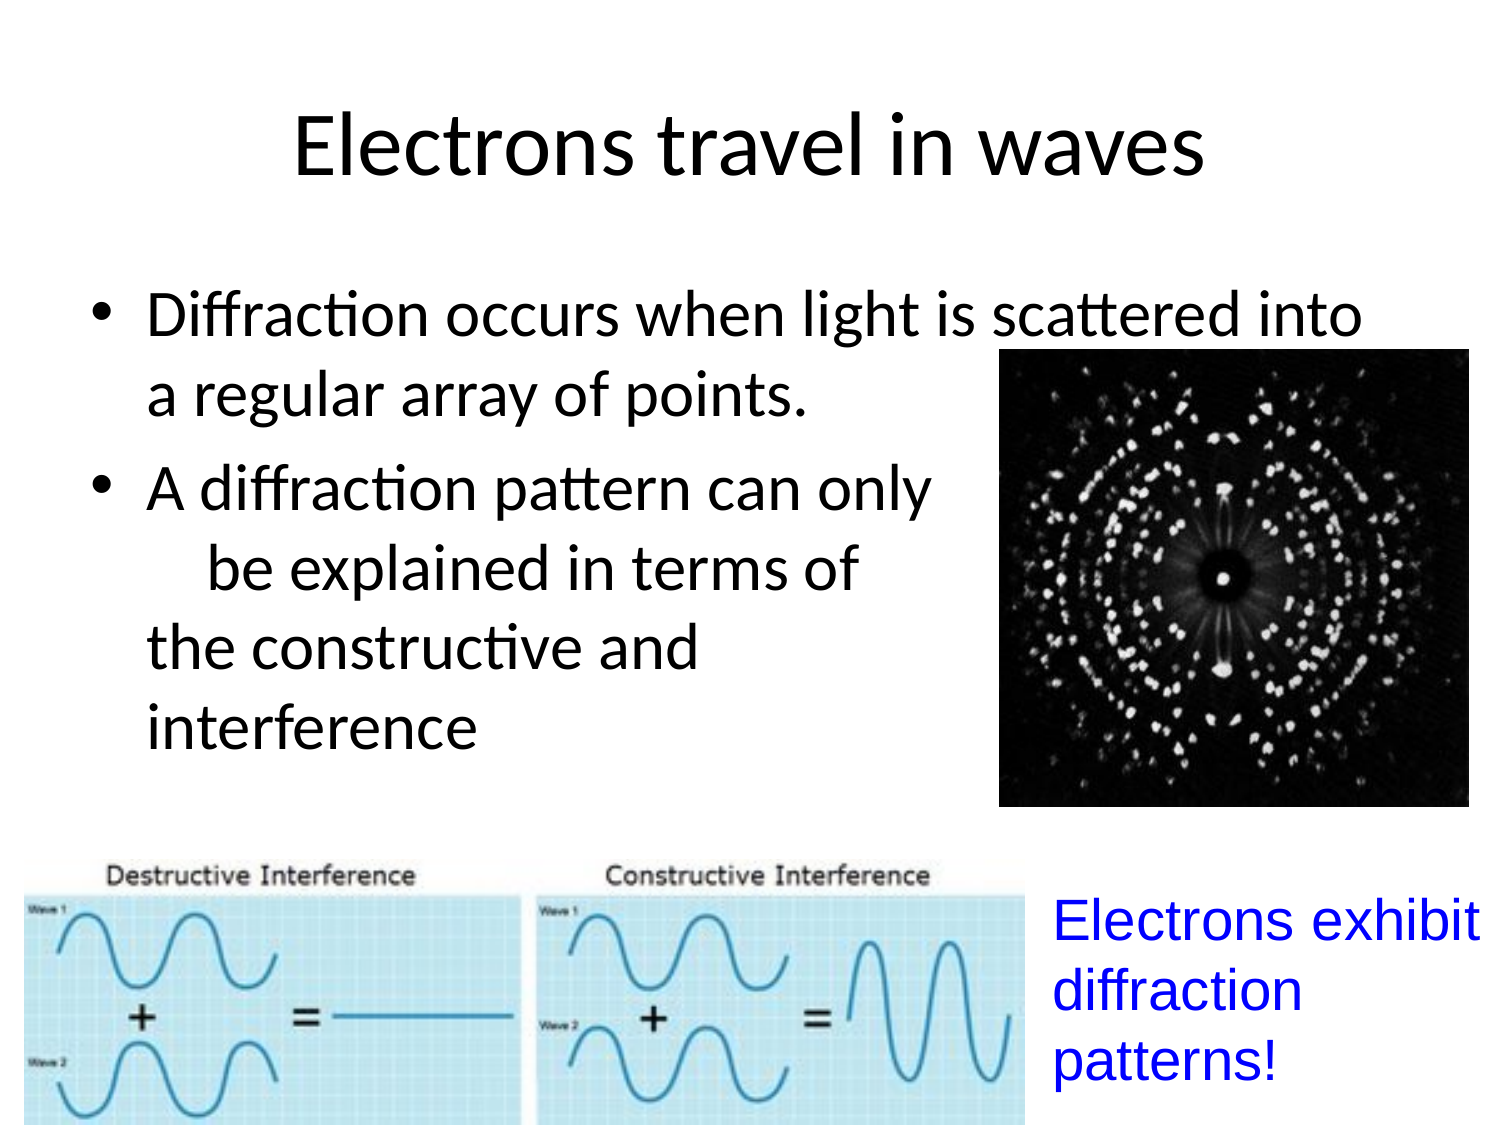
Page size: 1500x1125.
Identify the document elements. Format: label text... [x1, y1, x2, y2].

list Diffraction occurs when light is scattered into a regular array of points. A diffraction pattern can only be explained in terms of the constructive and destructive interference of waves [74, 262, 1426, 1101]
text_box Electrons exhibit diffraction patterns! [1037, 875, 1500, 1100]
title Electrons travel in waves [74, 44, 1426, 233]
picture [999, 349, 1469, 807]
picture [24, 859, 1026, 1125]
